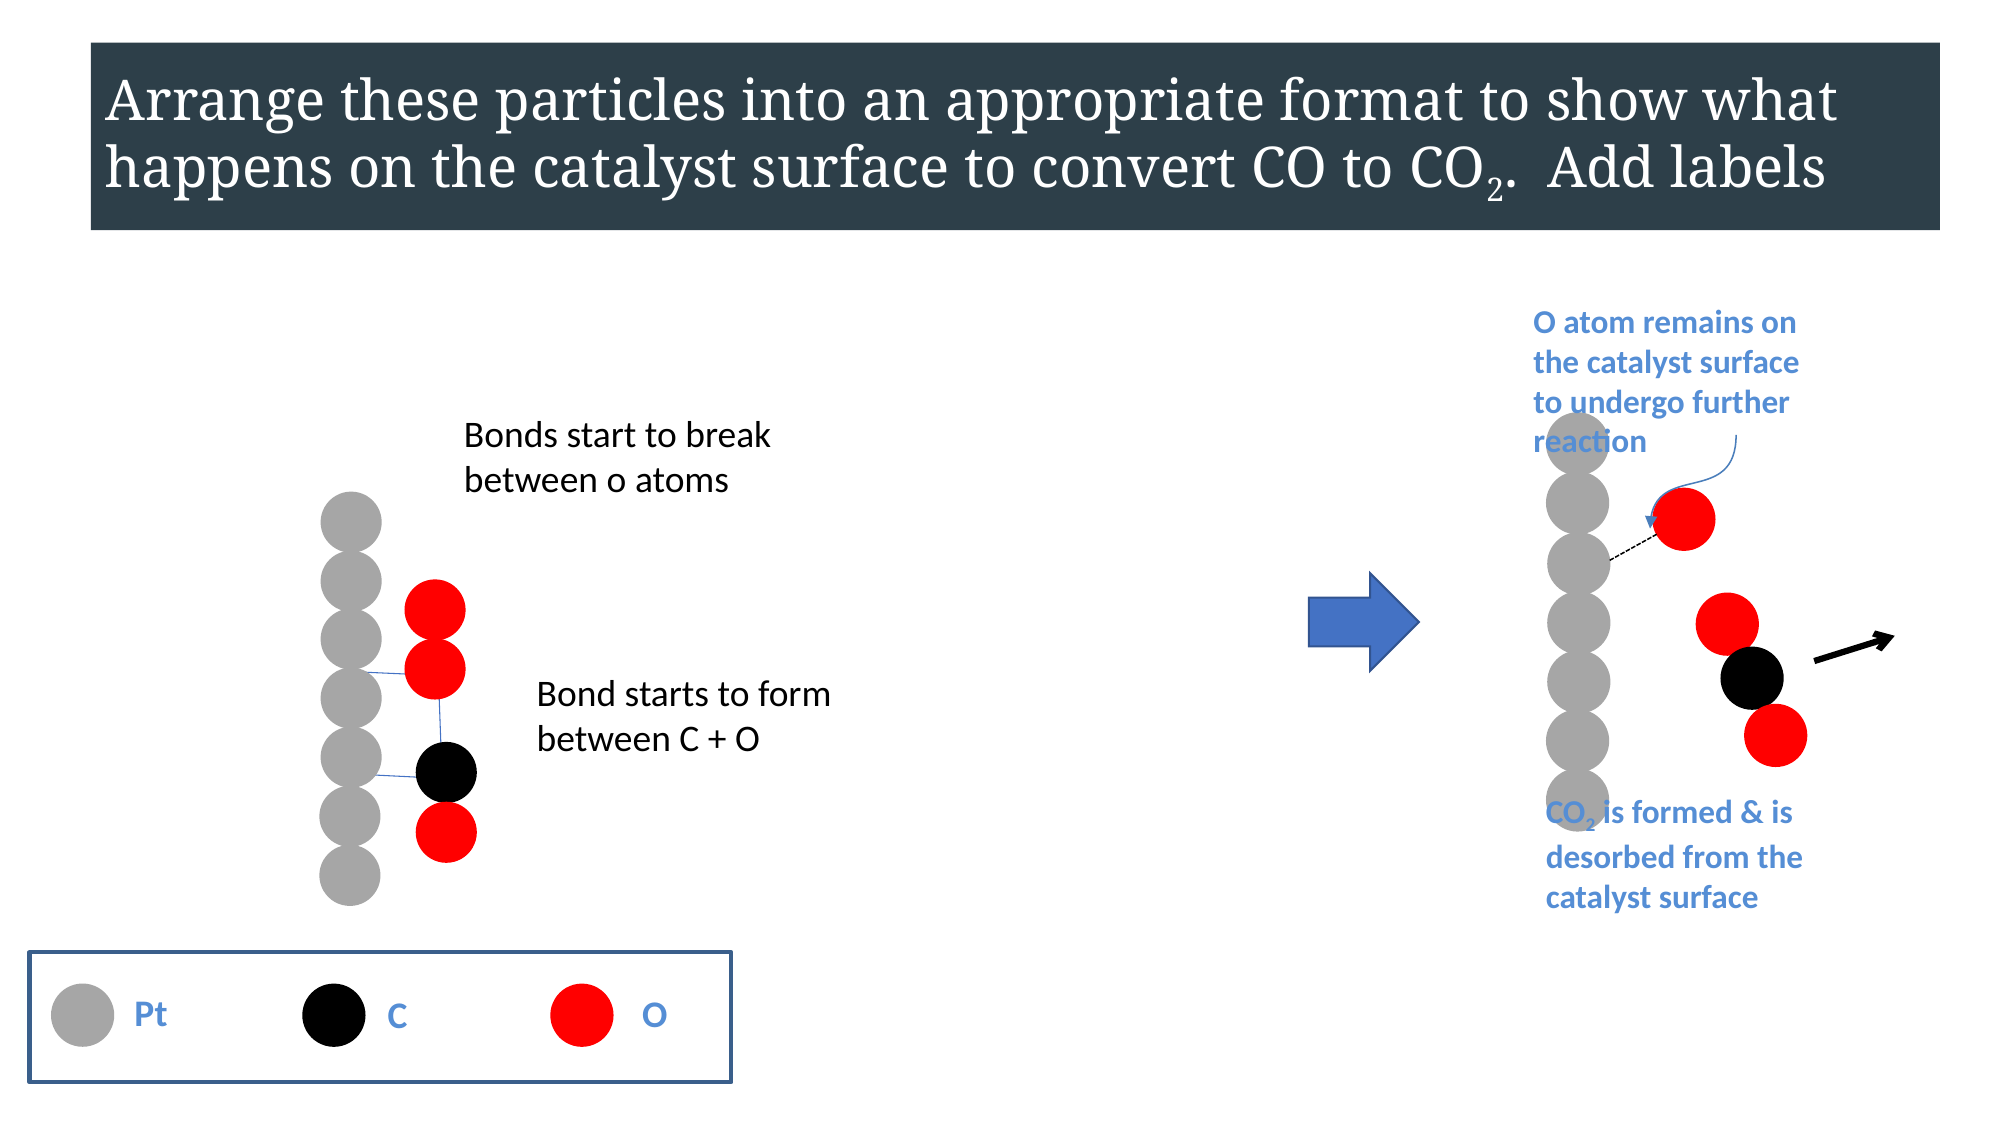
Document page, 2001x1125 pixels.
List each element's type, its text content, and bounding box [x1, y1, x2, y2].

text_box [405, 580, 465, 699]
text_box [1307, 570, 1421, 674]
title Arrange these particles into an appropriate format to show what happens on the catalyst surface to convert CO to CO2. Add labels [90, 42, 1940, 231]
text_box CO2 is formed & is desorbed from the catalyst surface [1531, 782, 1831, 923]
text_box Bonds start to break between o atoms [449, 402, 899, 508]
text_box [29, 952, 732, 1083]
text_box O atom remains on the catalyst surface to undergo further reaction [1518, 292, 1818, 467]
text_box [381, 671, 405, 676]
text_box Bond starts to form between C + O [521, 661, 972, 767]
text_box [320, 492, 381, 905]
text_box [381, 774, 416, 780]
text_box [1548, 414, 1895, 830]
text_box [438, 699, 442, 742]
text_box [416, 742, 476, 862]
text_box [1646, 438, 1740, 525]
